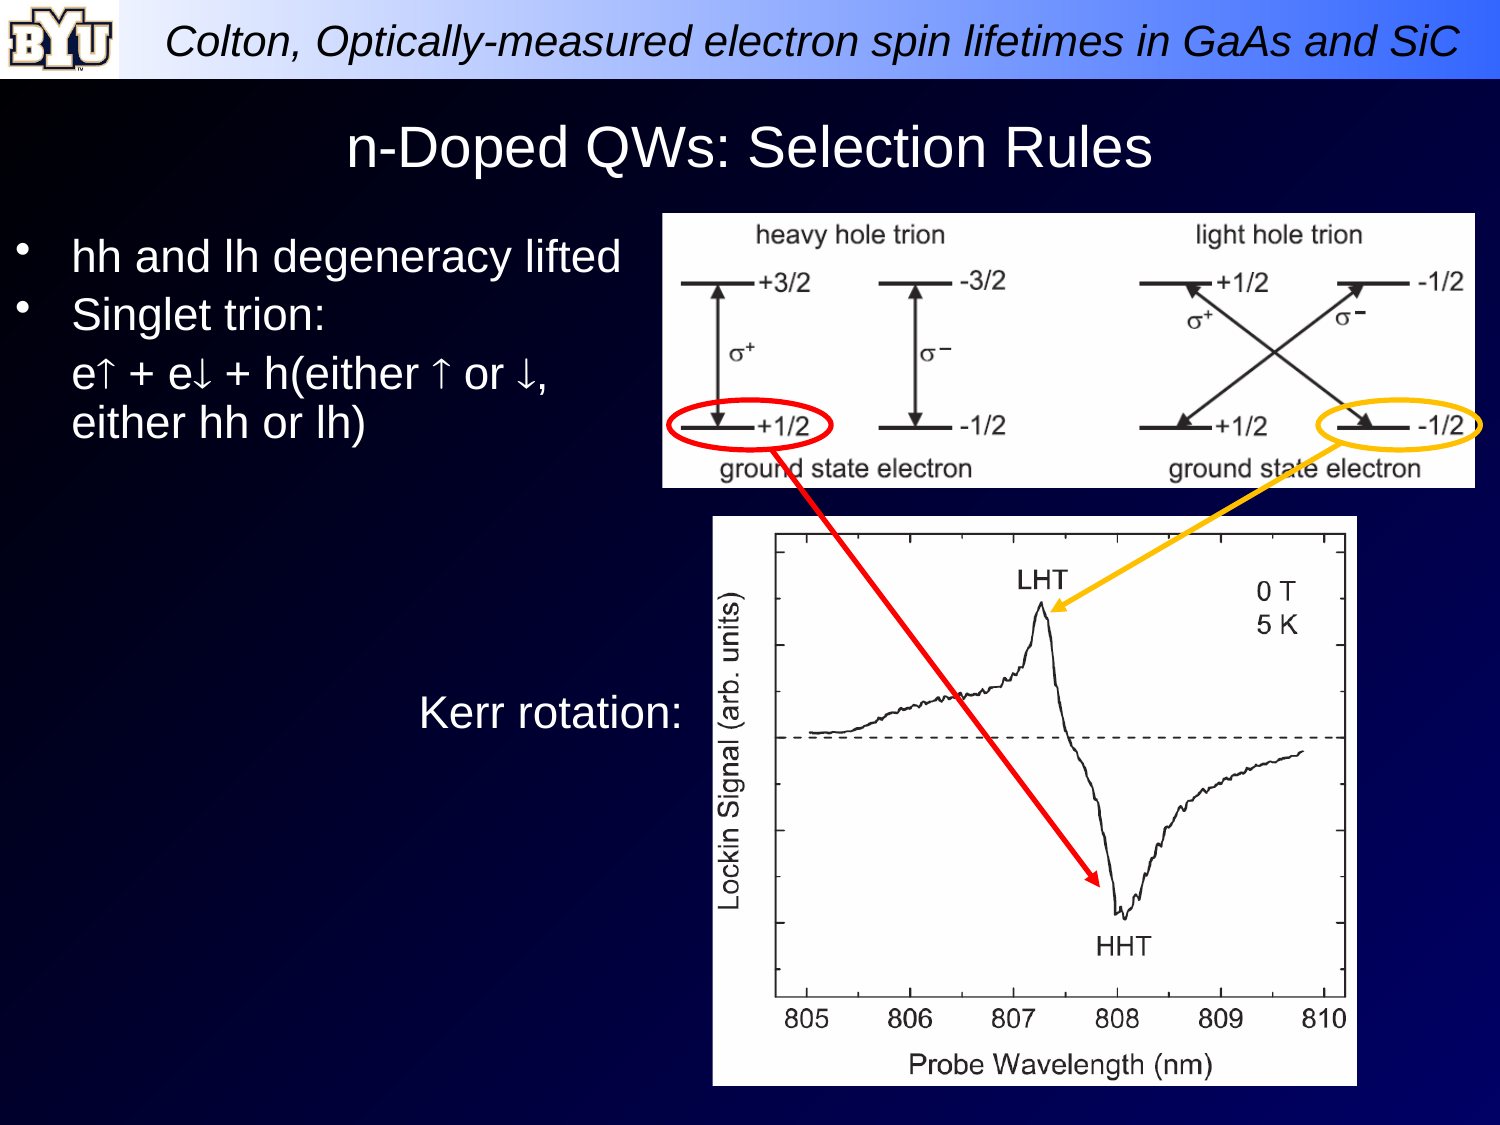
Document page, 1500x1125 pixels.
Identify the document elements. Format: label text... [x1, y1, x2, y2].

picture [0, 0, 119, 79]
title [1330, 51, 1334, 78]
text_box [771, 449, 1100, 888]
text_box 2.8 nm well [1418, 0, 1423, 78]
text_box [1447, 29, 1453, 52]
picture [662, 212, 1475, 488]
title Spin Echo [1330, 0, 1334, 47]
picture [712, 516, 1357, 1086]
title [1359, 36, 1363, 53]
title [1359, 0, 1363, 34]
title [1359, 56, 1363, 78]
list hh and lh degeneracy lifted Singlet trion: e + e + h(either  or , either hh or lh) [0, 224, 650, 538]
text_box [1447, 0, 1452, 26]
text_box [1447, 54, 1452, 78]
text_box [1475, 416, 1481, 434]
text_box Kerr rotation: [403, 681, 712, 768]
title n-Doped QWs: Selection Rules [37, 99, 1463, 188]
title Spin Echo [1301, 0, 1305, 78]
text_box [1049, 442, 1342, 613]
